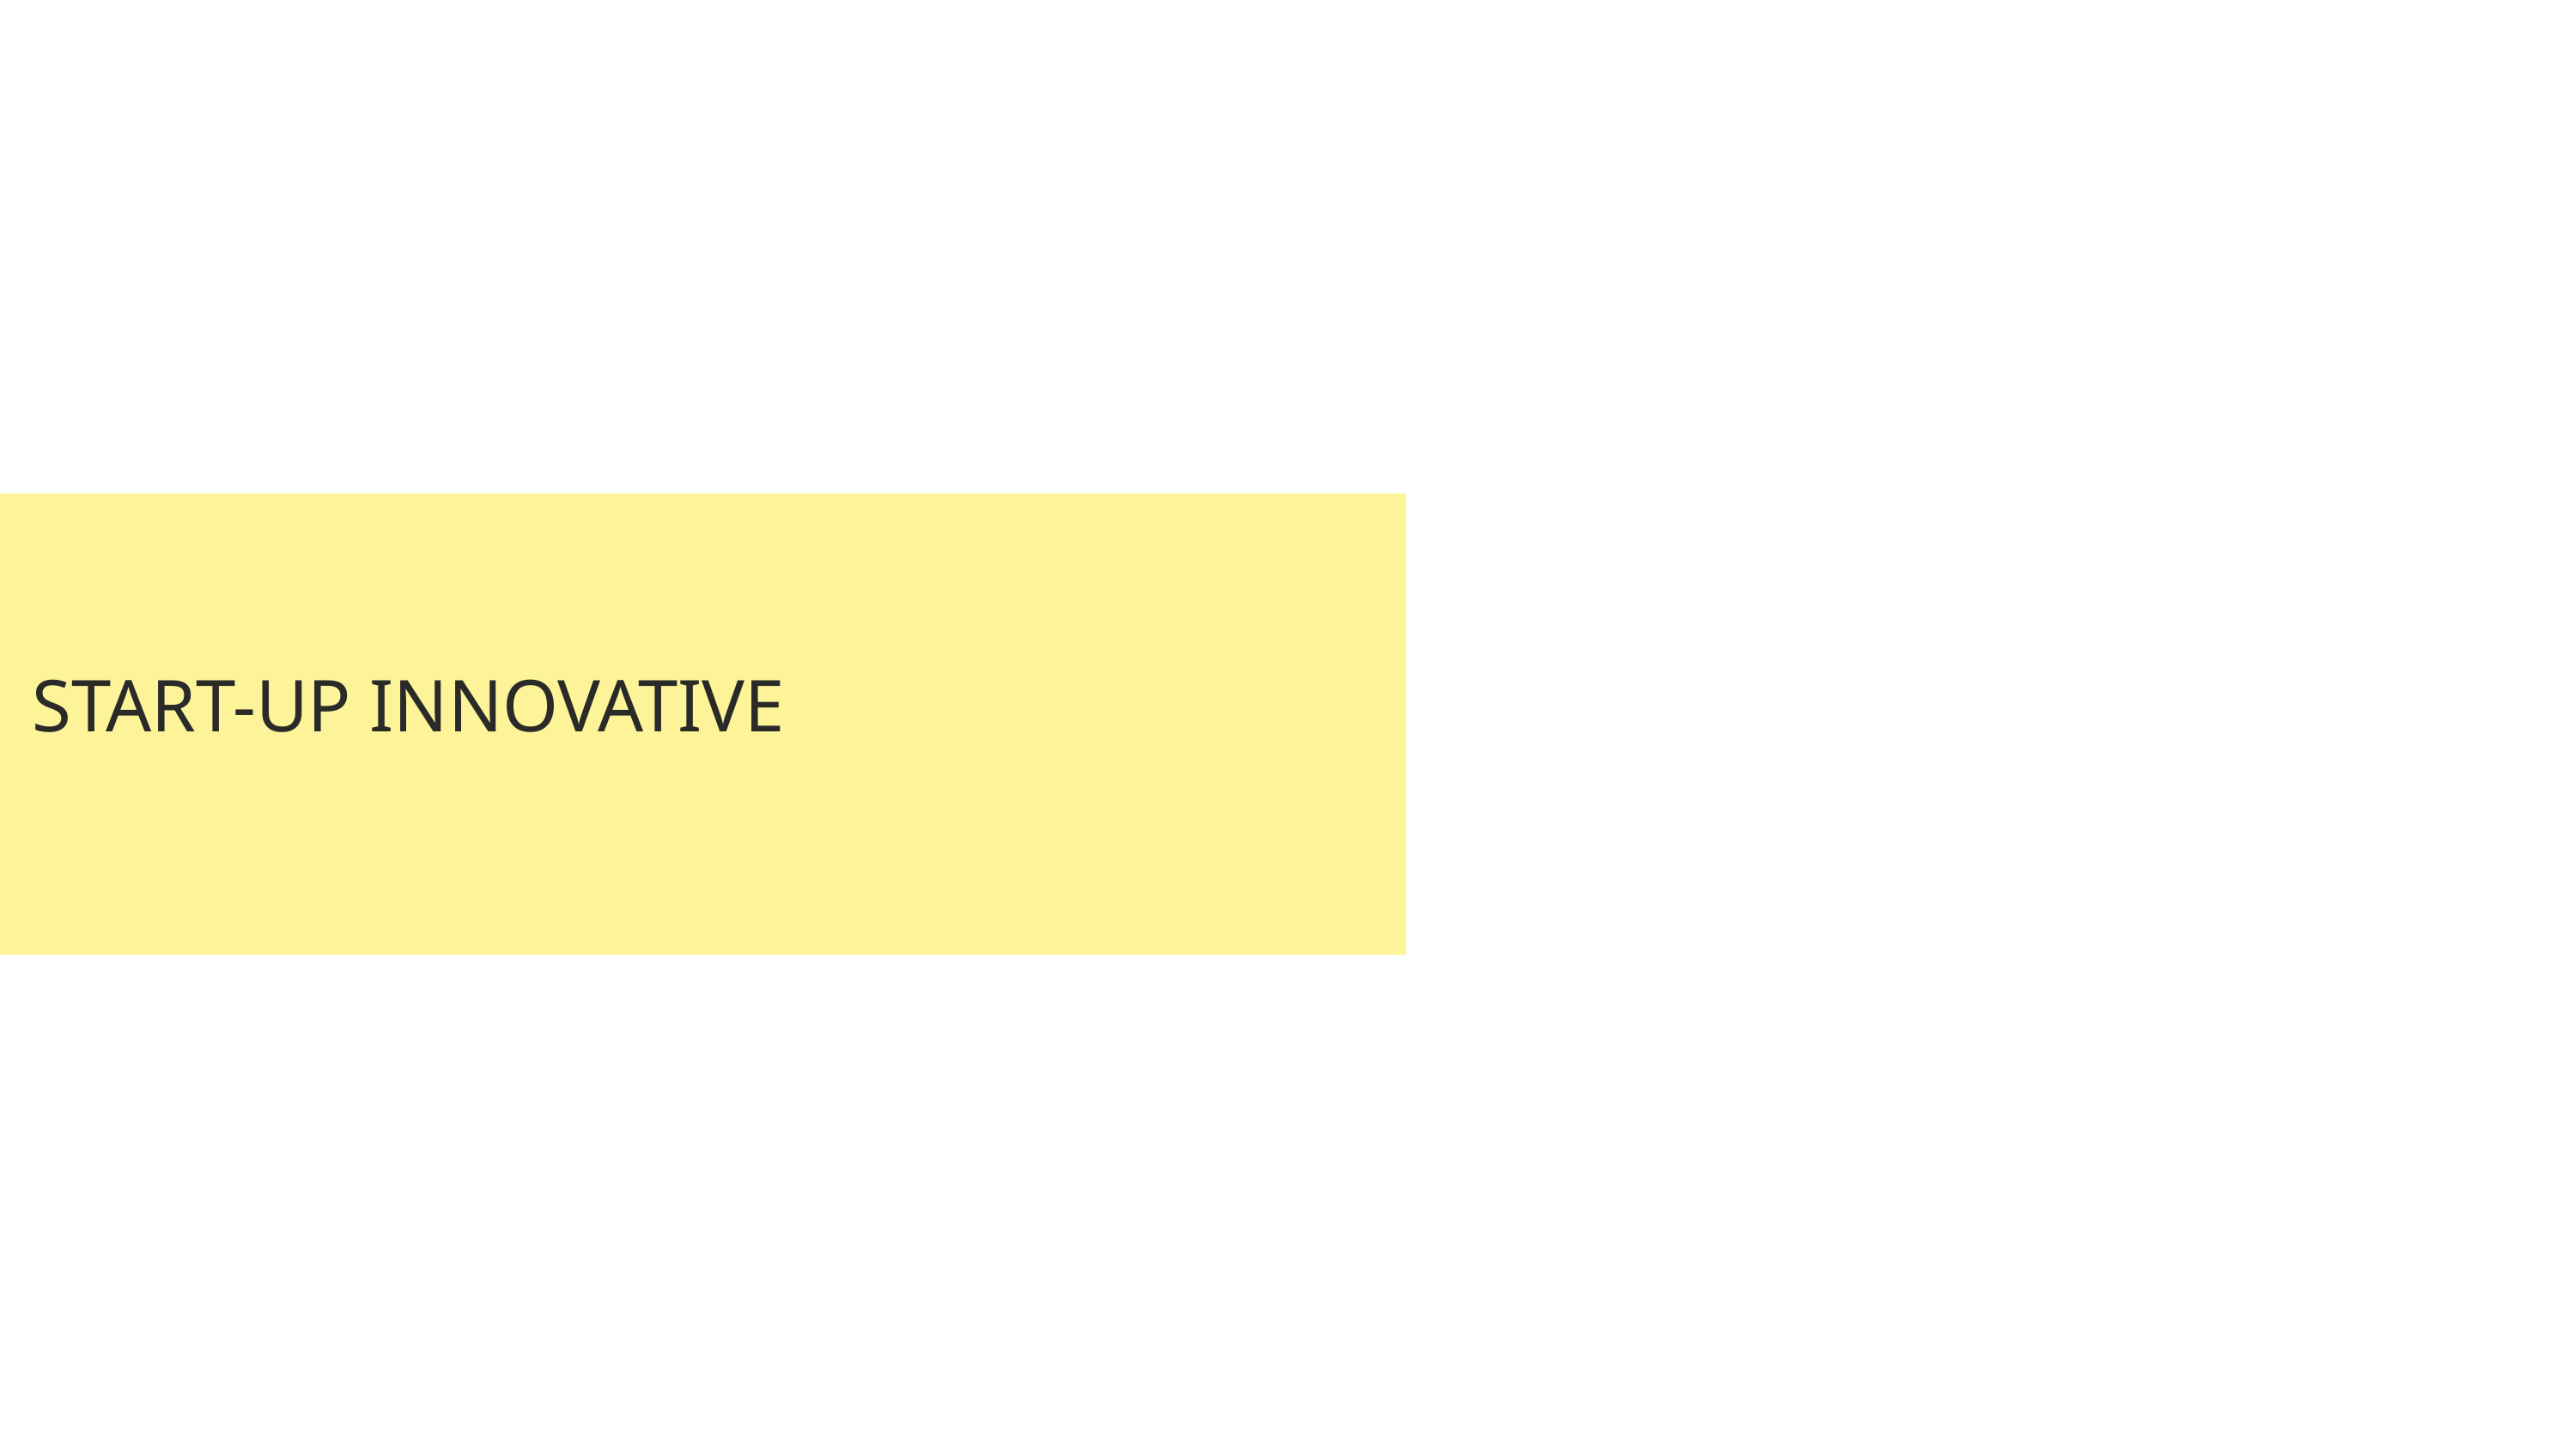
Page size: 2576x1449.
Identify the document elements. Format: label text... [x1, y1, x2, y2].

text_box Start-up innovative [32, 659, 1133, 746]
text_box [0, 492, 1407, 957]
